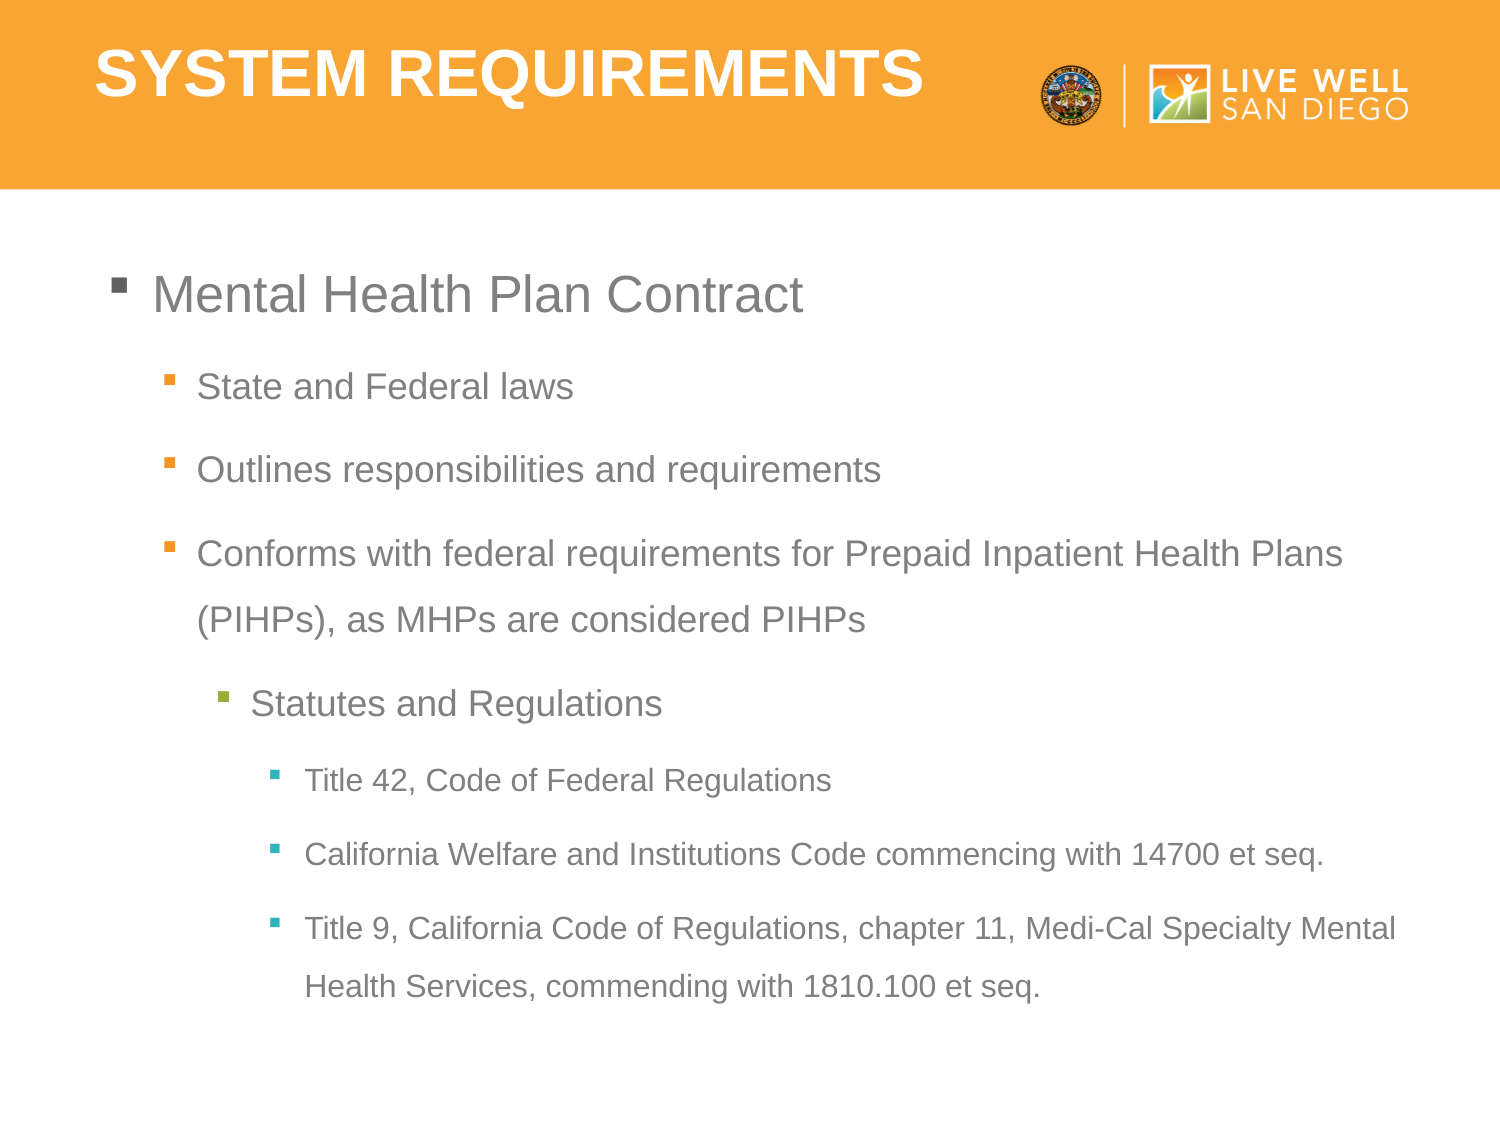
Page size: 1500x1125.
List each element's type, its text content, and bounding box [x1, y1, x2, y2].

text_box System requirements [79, 31, 944, 132]
text_box Mental Health Plan Contract State and Federal laws Outlines responsibilities and requirements Conforms with federal requirements for Prepaid Inpatient Health Plans (PIHPs), as MHPs are considered PIHPs Statutes and Regulations Title 42, Code of Federal Regulations California Welfare and Institutions Code commencing with 14700 et seq. Title 9, California Code of Regulations, chapter 11, Medi-Cal Specialty Mental Health Services, commending with 1810.100 et seq. [92, 221, 1420, 1018]
picture [0, 0, 1500, 1125]
